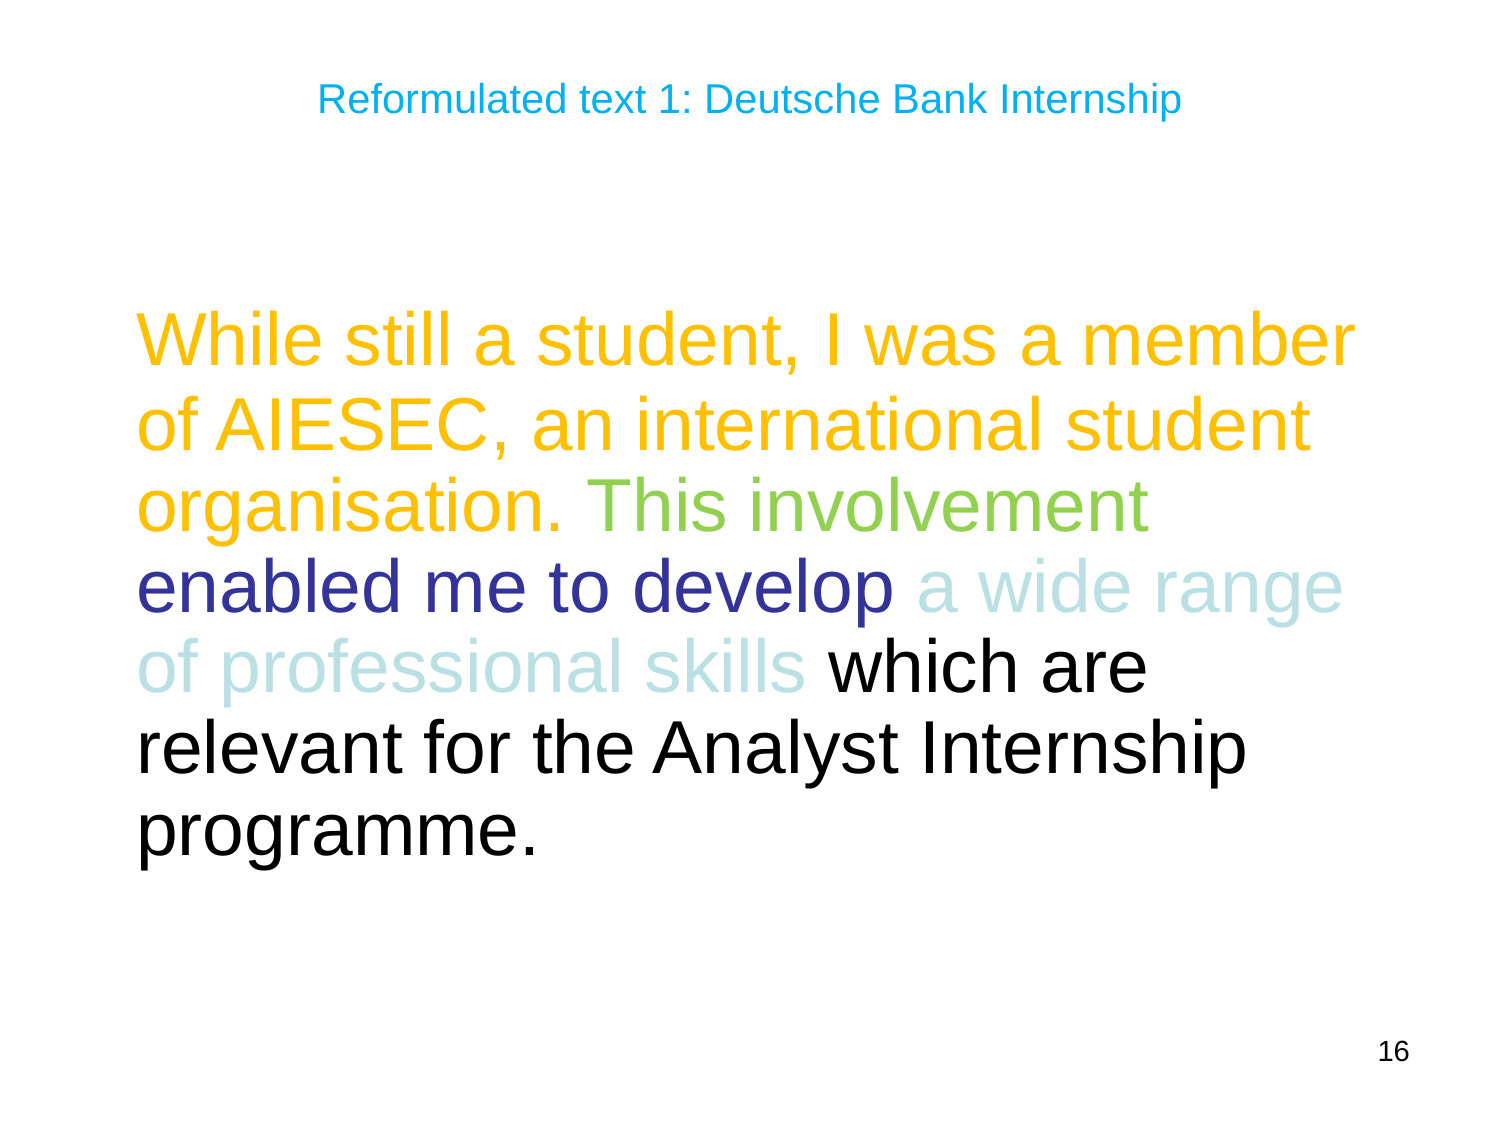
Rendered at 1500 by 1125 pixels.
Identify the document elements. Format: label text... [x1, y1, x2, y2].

slide_number 16 [1074, 1024, 1425, 1103]
list While still a student, I was a member of AIESEC, an international student organisation. This involvement enabled me to develop a wide range of professional skills which are relevant for the Analyst Internship programme. [64, 278, 1425, 1000]
title Reformulated text 1: Deutsche Bank Internship [75, 45, 1425, 149]
